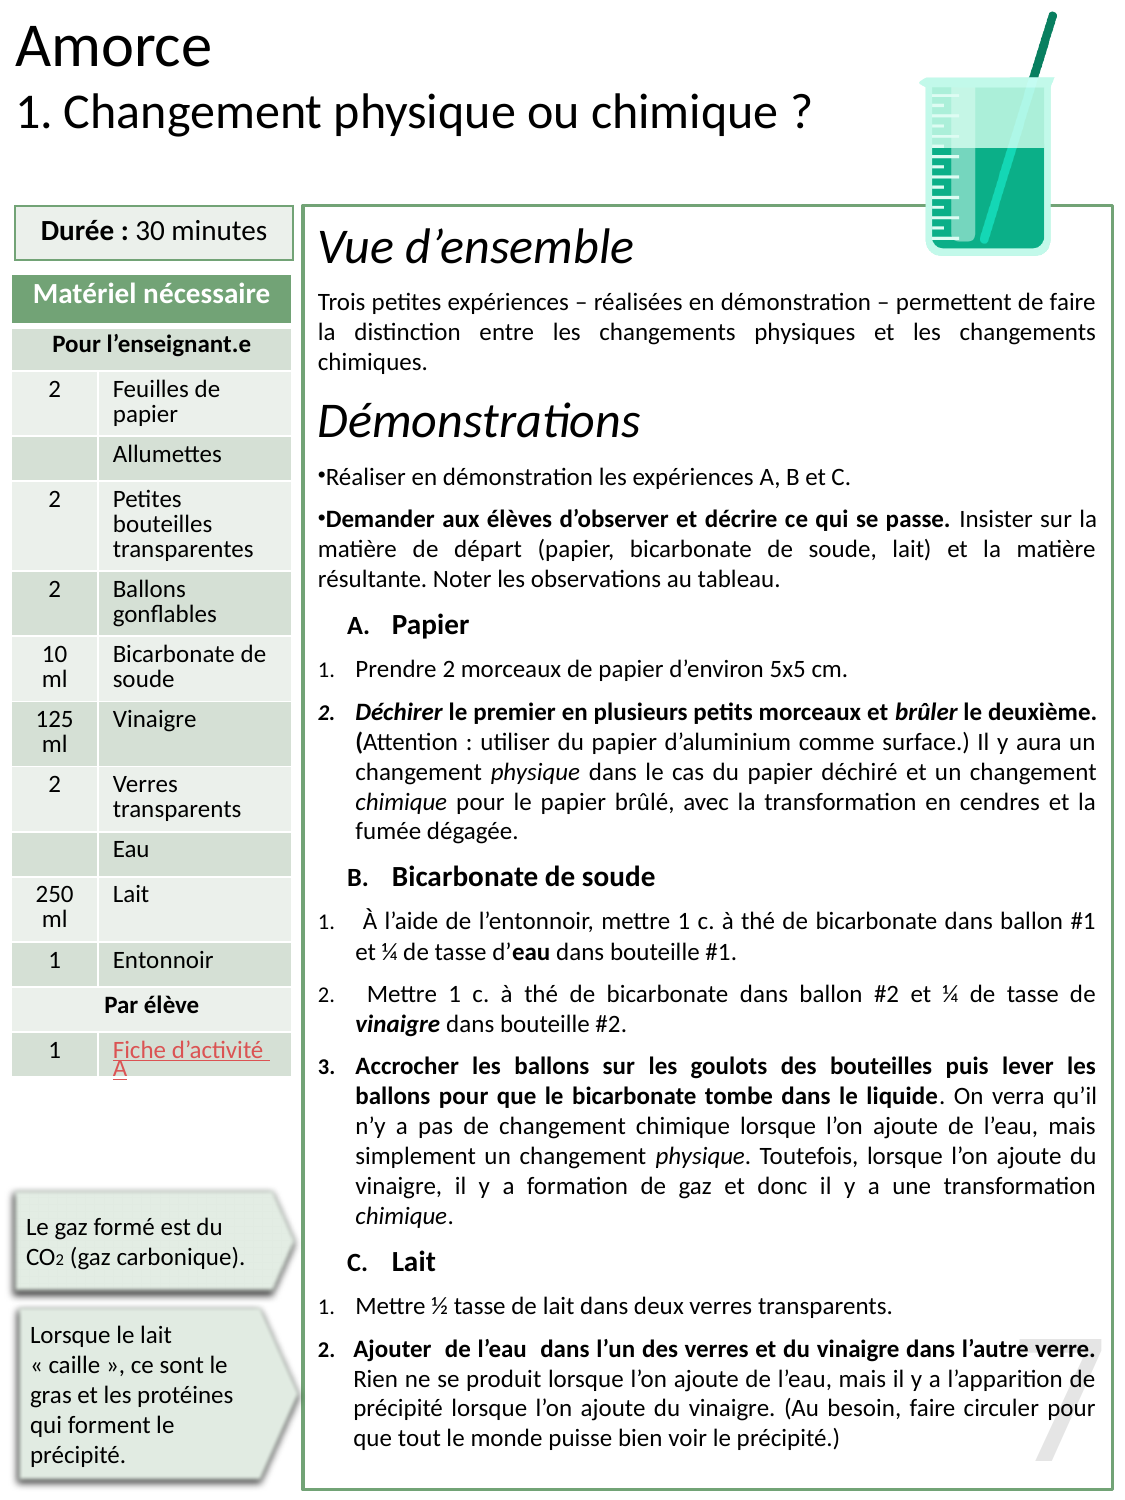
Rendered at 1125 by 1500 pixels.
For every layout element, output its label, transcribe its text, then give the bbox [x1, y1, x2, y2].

table_cell 125 ml [12, 702, 97, 766]
table_cell 250 ml [12, 878, 97, 941]
table_cell Fiche d’activité A [99, 1033, 291, 1076]
table_cell Par élève [12, 988, 291, 1031]
table_cell Ballons gonflables [99, 572, 291, 635]
table_cell Allumettes [99, 437, 291, 480]
table_cell Petites bouteilles transparentes [99, 482, 291, 570]
table_cell [12, 833, 97, 876]
table_cell 2 [12, 767, 97, 831]
table_cell Eau [99, 833, 291, 876]
picture [849, 0, 1125, 276]
table_cell Bicarbonate de soude [99, 637, 291, 701]
table_cell 1 [12, 943, 97, 986]
table_header Matériel nécessaire [12, 275, 291, 323]
table_cell 2 [12, 372, 97, 435]
table_cell 2 [12, 572, 97, 635]
table_cell Verres transparents [99, 767, 291, 831]
table_cell [12, 437, 97, 480]
text_box Amorce 1. Changement physique ou chimique ? [0, 0, 841, 143]
table_cell Vinaigre [99, 702, 291, 766]
text_box Le gaz formé est du CO2 (gaz carbonique). [19, 1194, 291, 1287]
table_cell Lait [99, 878, 291, 941]
table_cell 1 [12, 1033, 97, 1076]
table_header Durée : 30 minutes [16, 207, 292, 259]
table_cell Pour l’enseignant.e [12, 329, 291, 370]
slide_number 7 [942, 1313, 1125, 1500]
table_cell 2 [12, 482, 97, 570]
table_cell Entonnoir [99, 943, 291, 986]
table_cell 10 ml [12, 637, 97, 701]
list Vue d’ensemble Trois petites expériences – réalisées en démonstration – permettent de faire la distinction entre les changements physiques et les changements chimiques. Démonstrations Réaliser en démonstration les expériences A, B et C. Demander aux élèves d’observer et décrire ce qui se passe. Insister sur la matière de départ (papier, bicarbonate de soude, lait) et la matière résultante. Noter les observations au tableau. Papier Prendre 2 morceaux de papier d’environ 5x5 cm. Déchirer le premier en plusieurs petits morceaux et brûler le deuxième. (Attention : utiliser du papier d’aluminium comme surface.) Il y aura un changement physique dans le cas du papier déchiré et un changement chimique pour le papier brûlé, avec la transformation en cendres et la fumée dégagée. Bicarbonate de soude À l’aide de l’entonnoir, mettre 1 c. à thé de bicarbonate dans ballon #1 et ¼ de tasse d’eau dans bouteille #1. Mettre 1 c. à thé de bicarbonate dans ballon #2 et ¼ de tasse de vinaigre dans bouteille #2. Accrocher les ballons sur les goulots des bouteilles puis lever les ballons pour que le bicarbonate tombe dans le liquide. On verra qu’il n’y a pas de changement chimique lorsque l’on ajoute de l’eau, mais simplement un changement physique. Toutefois, lorsque l’on ajoute du vinaigre, il y a formation de gaz et donc il y a une transformation chimique. Lait Mettre ½ tasse de lait dans deux verres transparents. Ajouter de l’eau dans l’un des verres et du vinaigre dans l’autre verre. Rien ne se produit lorsque l’on ajoute de l’eau, mais il y a l’apparition de précipité lorsque l’on ajoute du vinaigre. (Au besoin, faire circuler pour que tout le monde puisse bien voir le précipité.) [301, 204, 1114, 1491]
table_cell Feuilles de papier [99, 372, 291, 435]
text_box Lorsque le lait « caille », ce sont le gras et les protéines qui forment le précipité. [22, 1311, 295, 1476]
